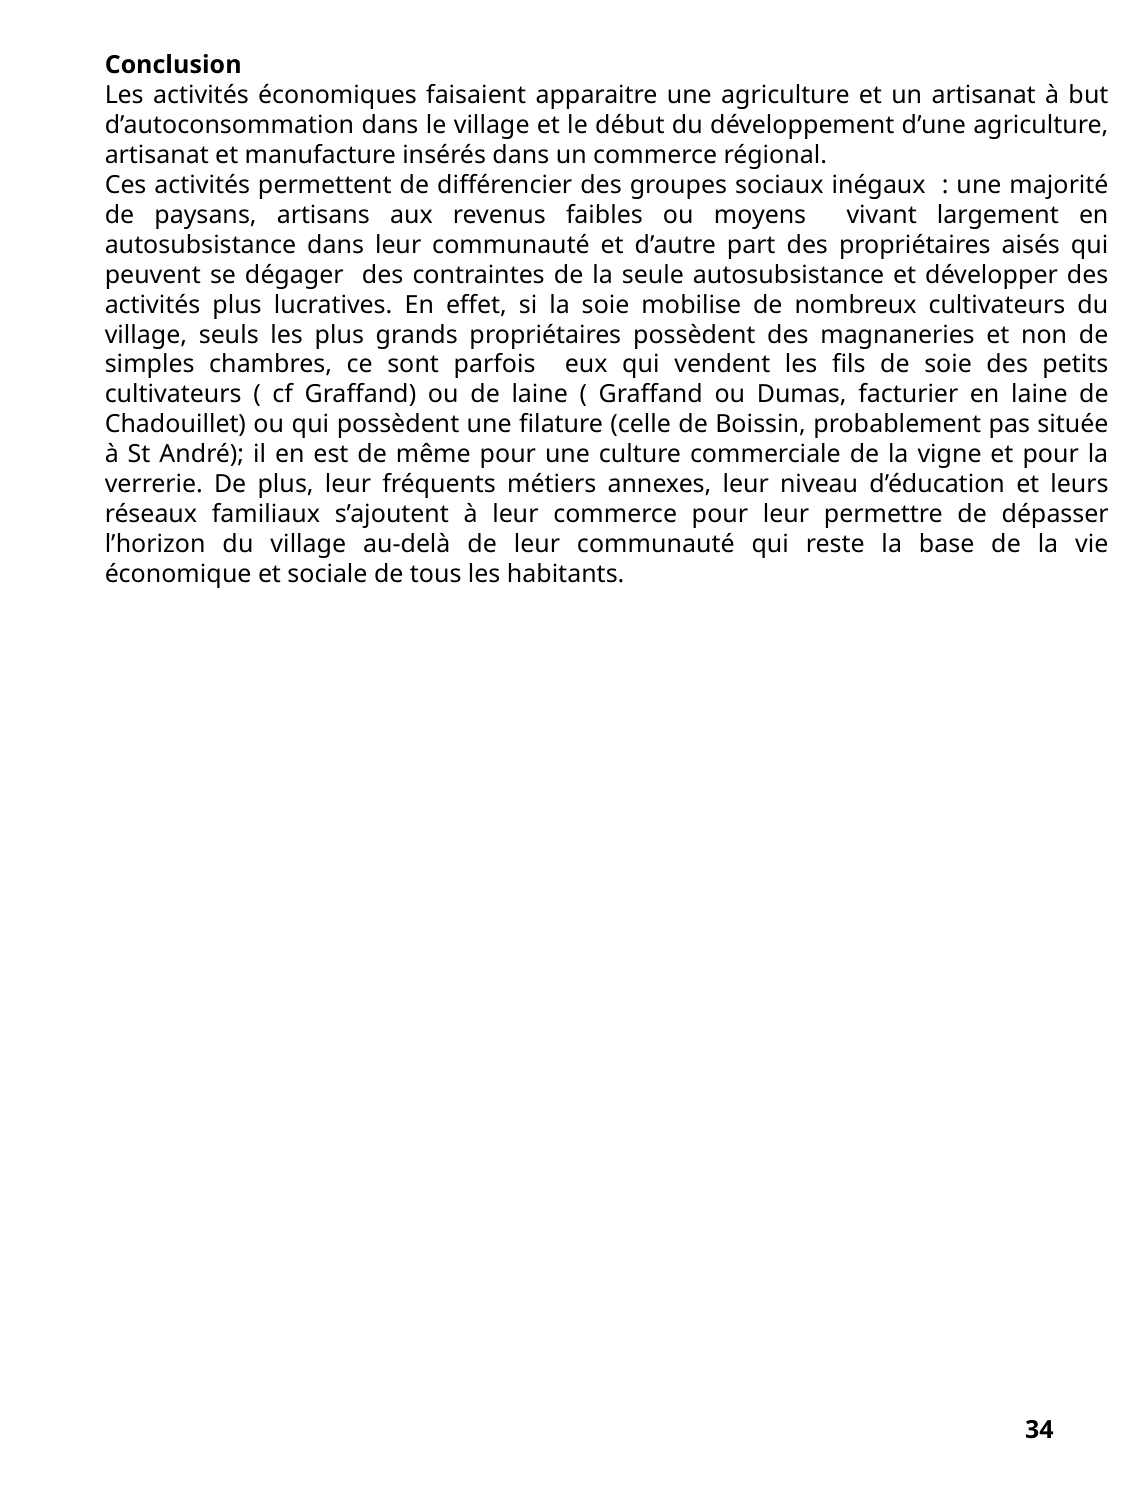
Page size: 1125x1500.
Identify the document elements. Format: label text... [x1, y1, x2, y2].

slide_number 34 [806, 1390, 1069, 1471]
text_box Conclusion Les activités économiques faisaient apparaitre une agriculture et un artisanat à but d’autoconsommation dans le village et le début du développement d’une agriculture, artisanat et manufacture insérés dans un commerce régional. Ces activités permettent de différencier des groupes sociaux inégaux : une majorité de paysans, artisans aux revenus faibles ou moyens vivant largement en autosubsistance dans leur communauté et d’autre part des propriétaires aisés qui peuvent se dégager des contraintes de la seule autosubsistance et développer des activités plus lucratives. En effet, si la soie mobilise de nombreux cultivateurs du village, seuls les plus grands propriétaires possèdent des magnaneries et non de simples chambres, ce sont parfois eux qui vendent les fils de soie des petits cultivateurs ( cf Graffand) ou de laine ( Graffand ou Dumas, facturier en laine de Chadouillet) ou qui possèdent une filature (celle de Boissin, probablement pas située à St André); il en est de même pour une culture commerciale de la vigne et pour la verrerie. De plus, leur fréquents métiers annexes, leur niveau d’éducation et leurs réseaux familiaux s’ajoutent à leur commerce pour leur permettre de dépasser l’horizon du village au-delà de leur communauté qui reste la base de la vie économique et sociale de tous les habitants. [89, 41, 1125, 655]
